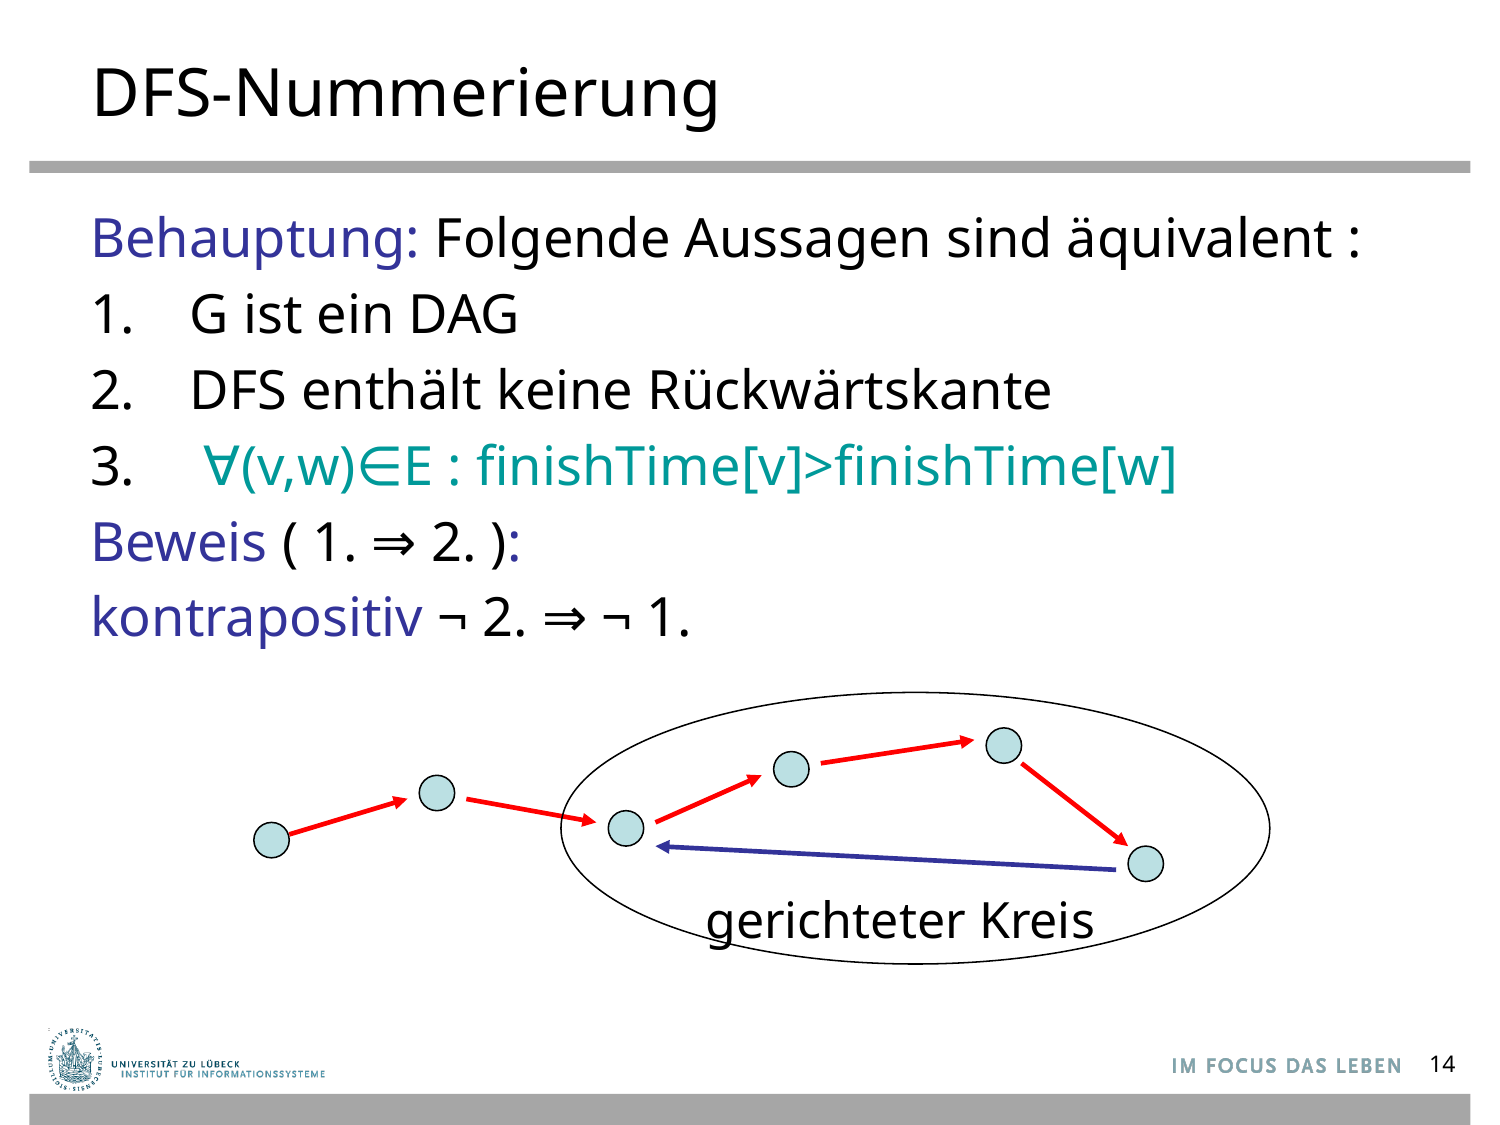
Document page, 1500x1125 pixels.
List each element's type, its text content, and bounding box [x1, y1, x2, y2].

title DFS-Nummerierung [76, 42, 1427, 126]
text_box [289, 796, 408, 835]
text_box [419, 775, 455, 811]
picture [1173, 1058, 1305, 1073]
text_box [802, 957, 1028, 965]
slide_number 14 [1305, 1050, 1471, 1083]
text_box gerichteter Kreis [690, 881, 1110, 957]
text_box [560, 692, 1270, 942]
text_box [253, 822, 290, 858]
list Behauptung: Folgende Aussagen sind äquivalent : G ist ein DAG DFS enthält keine Rückwärtskante ∀(v,w)∈E : finishTime[v]>finishTime[w] Beweis ( 1. ⇒ 2. ): kontrapositiv ¬ 2. ⇒ ¬ 1. [75, 196, 1425, 1012]
